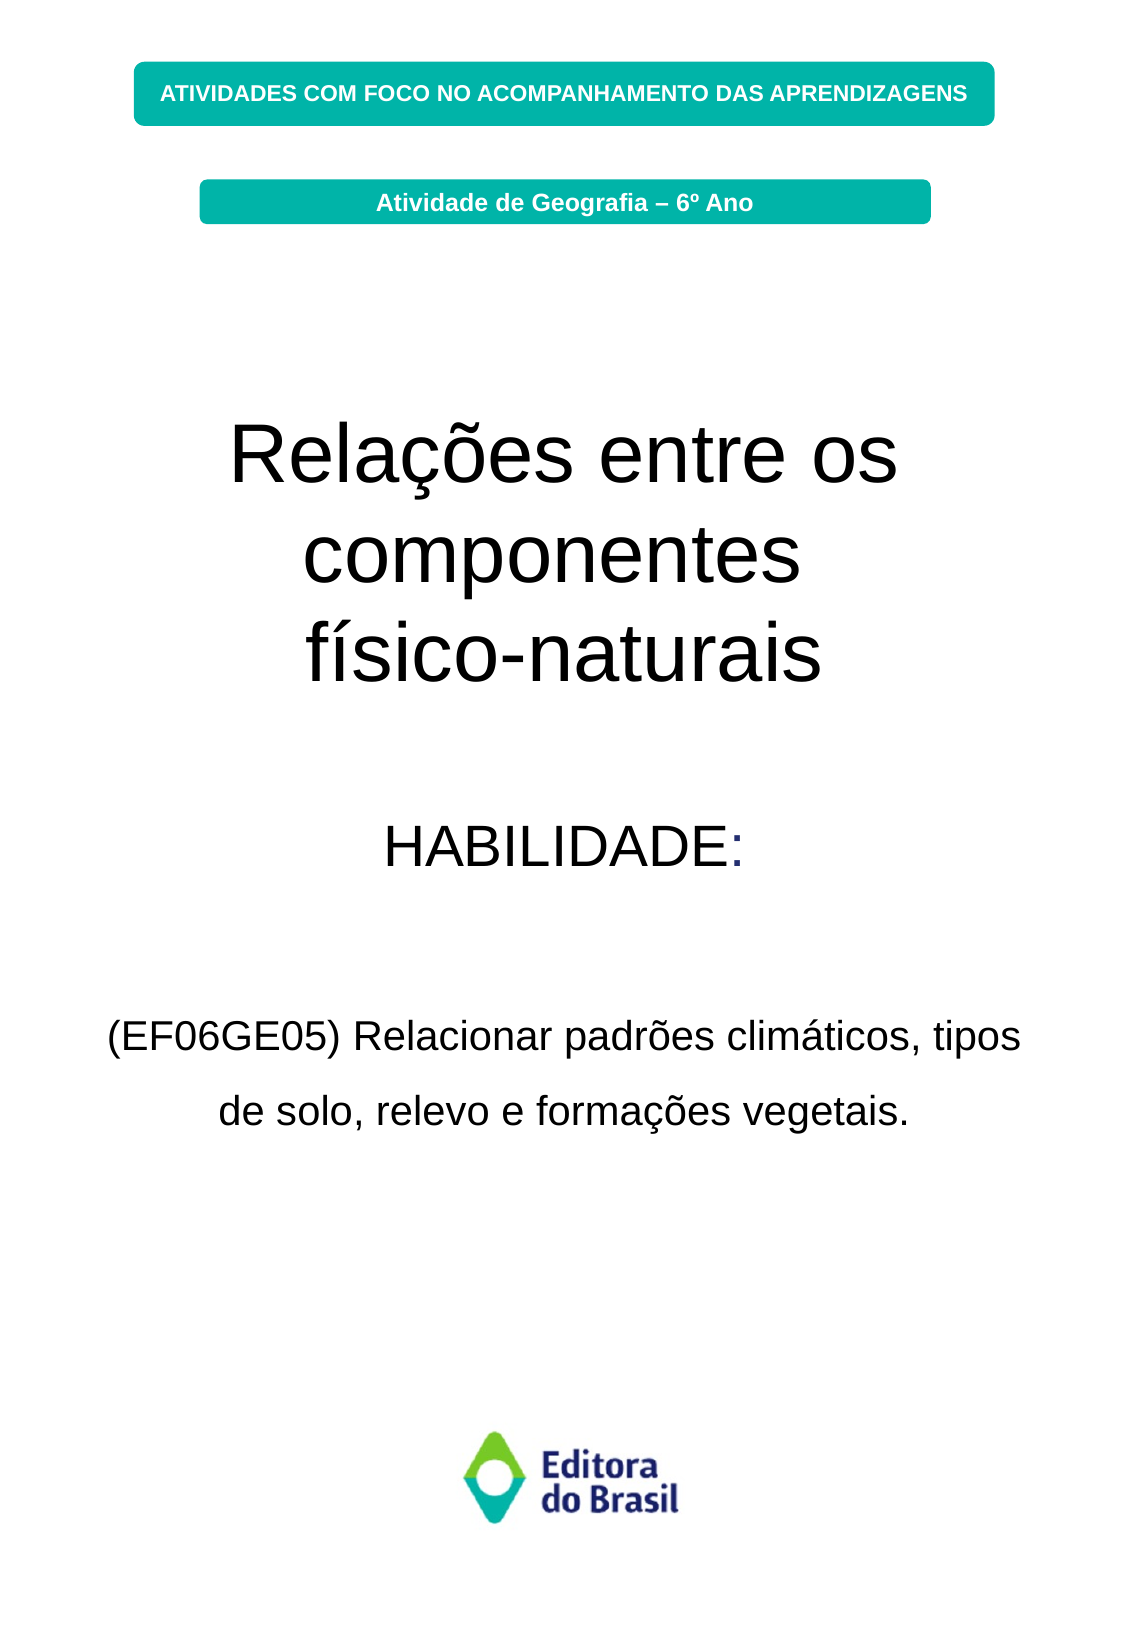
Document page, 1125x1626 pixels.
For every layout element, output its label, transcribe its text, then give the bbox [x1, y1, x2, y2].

text_box Atividade de Geografia – 6º Ano [198, 178, 932, 226]
picture [432, 1416, 696, 1536]
text_box ATIVIDADES COM FOCO NO ACOMPANHAMENTO DAS APRENDIZAGENS [145, 71, 984, 114]
text_box Relações entre os componentes físico-naturais HABILIDADE: (EF06GE05) Relacionar padrões climáticos, tipos de solo, relevo e formações vegetais. [86, 391, 1042, 1141]
text_box [132, 60, 996, 127]
